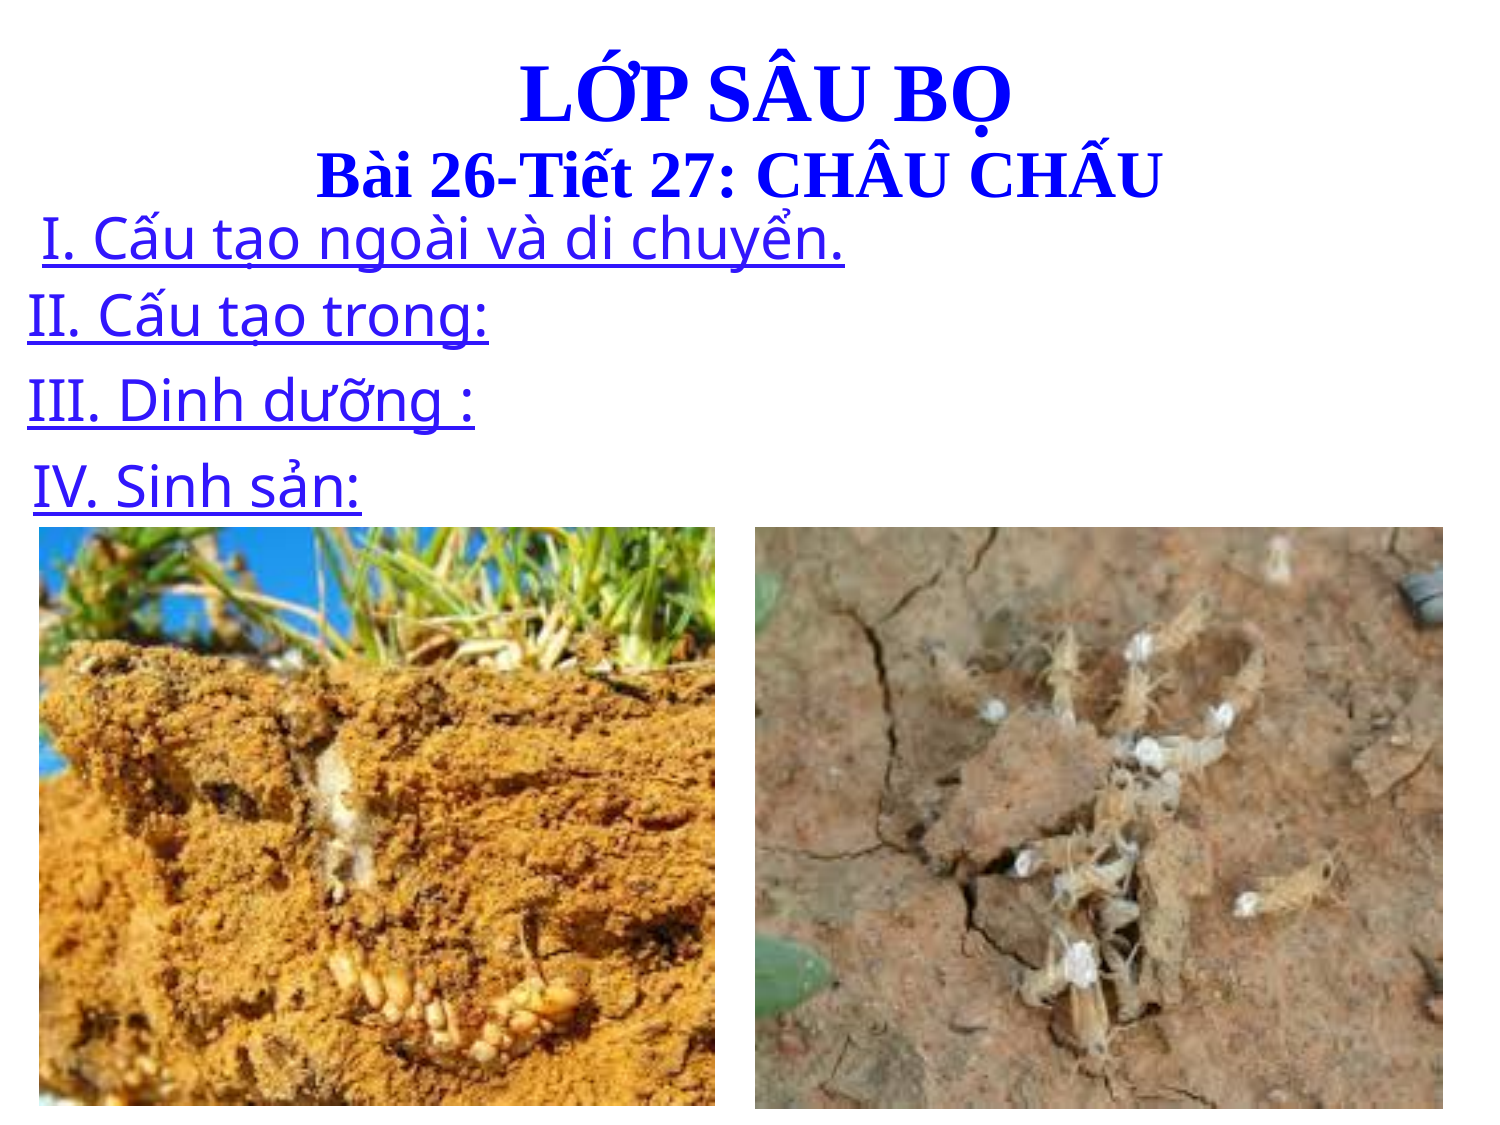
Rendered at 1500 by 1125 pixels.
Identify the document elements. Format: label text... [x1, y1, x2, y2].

text_box IV. Sinh sản: [18, 441, 747, 527]
picture [38, 527, 715, 1106]
text_box I. Cấu tạo ngoài và di chuyển. [26, 193, 1278, 279]
text_box LỚP SÂU BỌ [26, 31, 1500, 123]
text_box II. Cấu tạo trong: [12, 270, 741, 355]
picture [754, 527, 1443, 1109]
text_box Bài 26-Tiết 27: CHÂU CHẤU [0, 123, 1500, 219]
text_box III. Dinh dưỡng : [12, 355, 741, 441]
